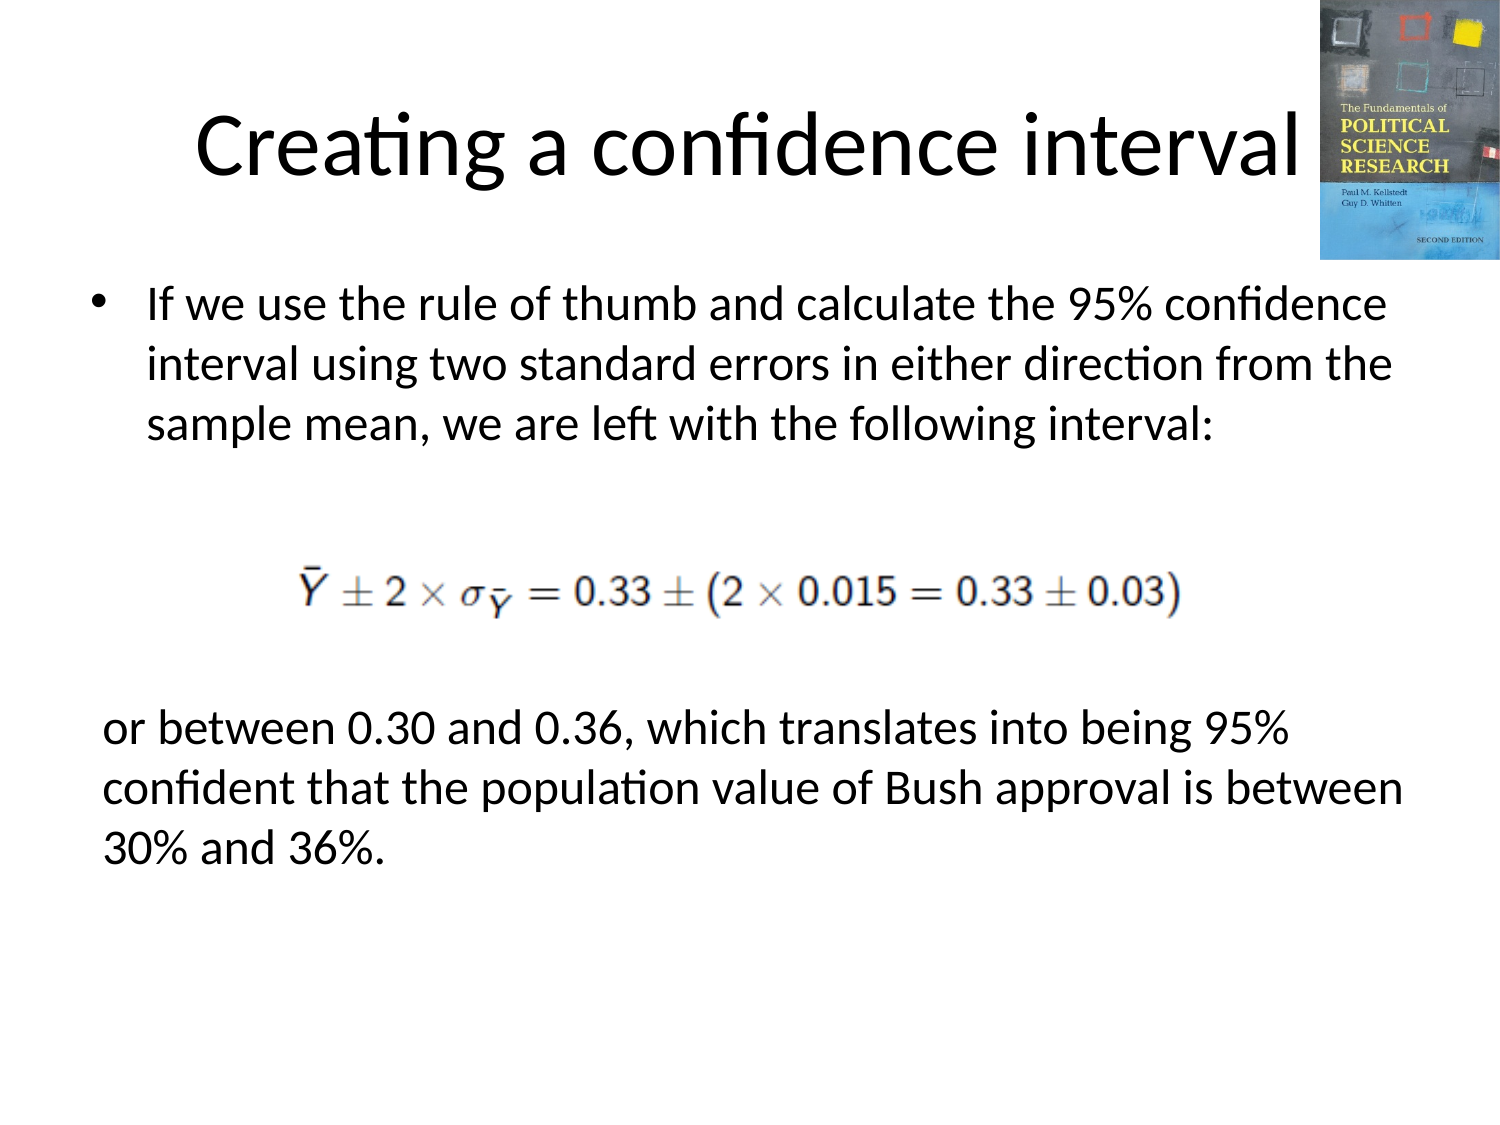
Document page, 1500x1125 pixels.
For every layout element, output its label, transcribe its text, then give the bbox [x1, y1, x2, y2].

list If we use the rule of thumb and calculate the 95% confidence interval using two standard errors in either direction from the sample mean, we are left with the following interval: [75, 262, 1425, 475]
picture [1320, 0, 1500, 260]
picture [274, 549, 1213, 638]
text_box or between 0.30 and 0.36, which translates into being 95% confident that the population value of Bush approval is between 30% and 36%. [87, 687, 1500, 883]
title Creating a confidence interval [75, 45, 1425, 233]
